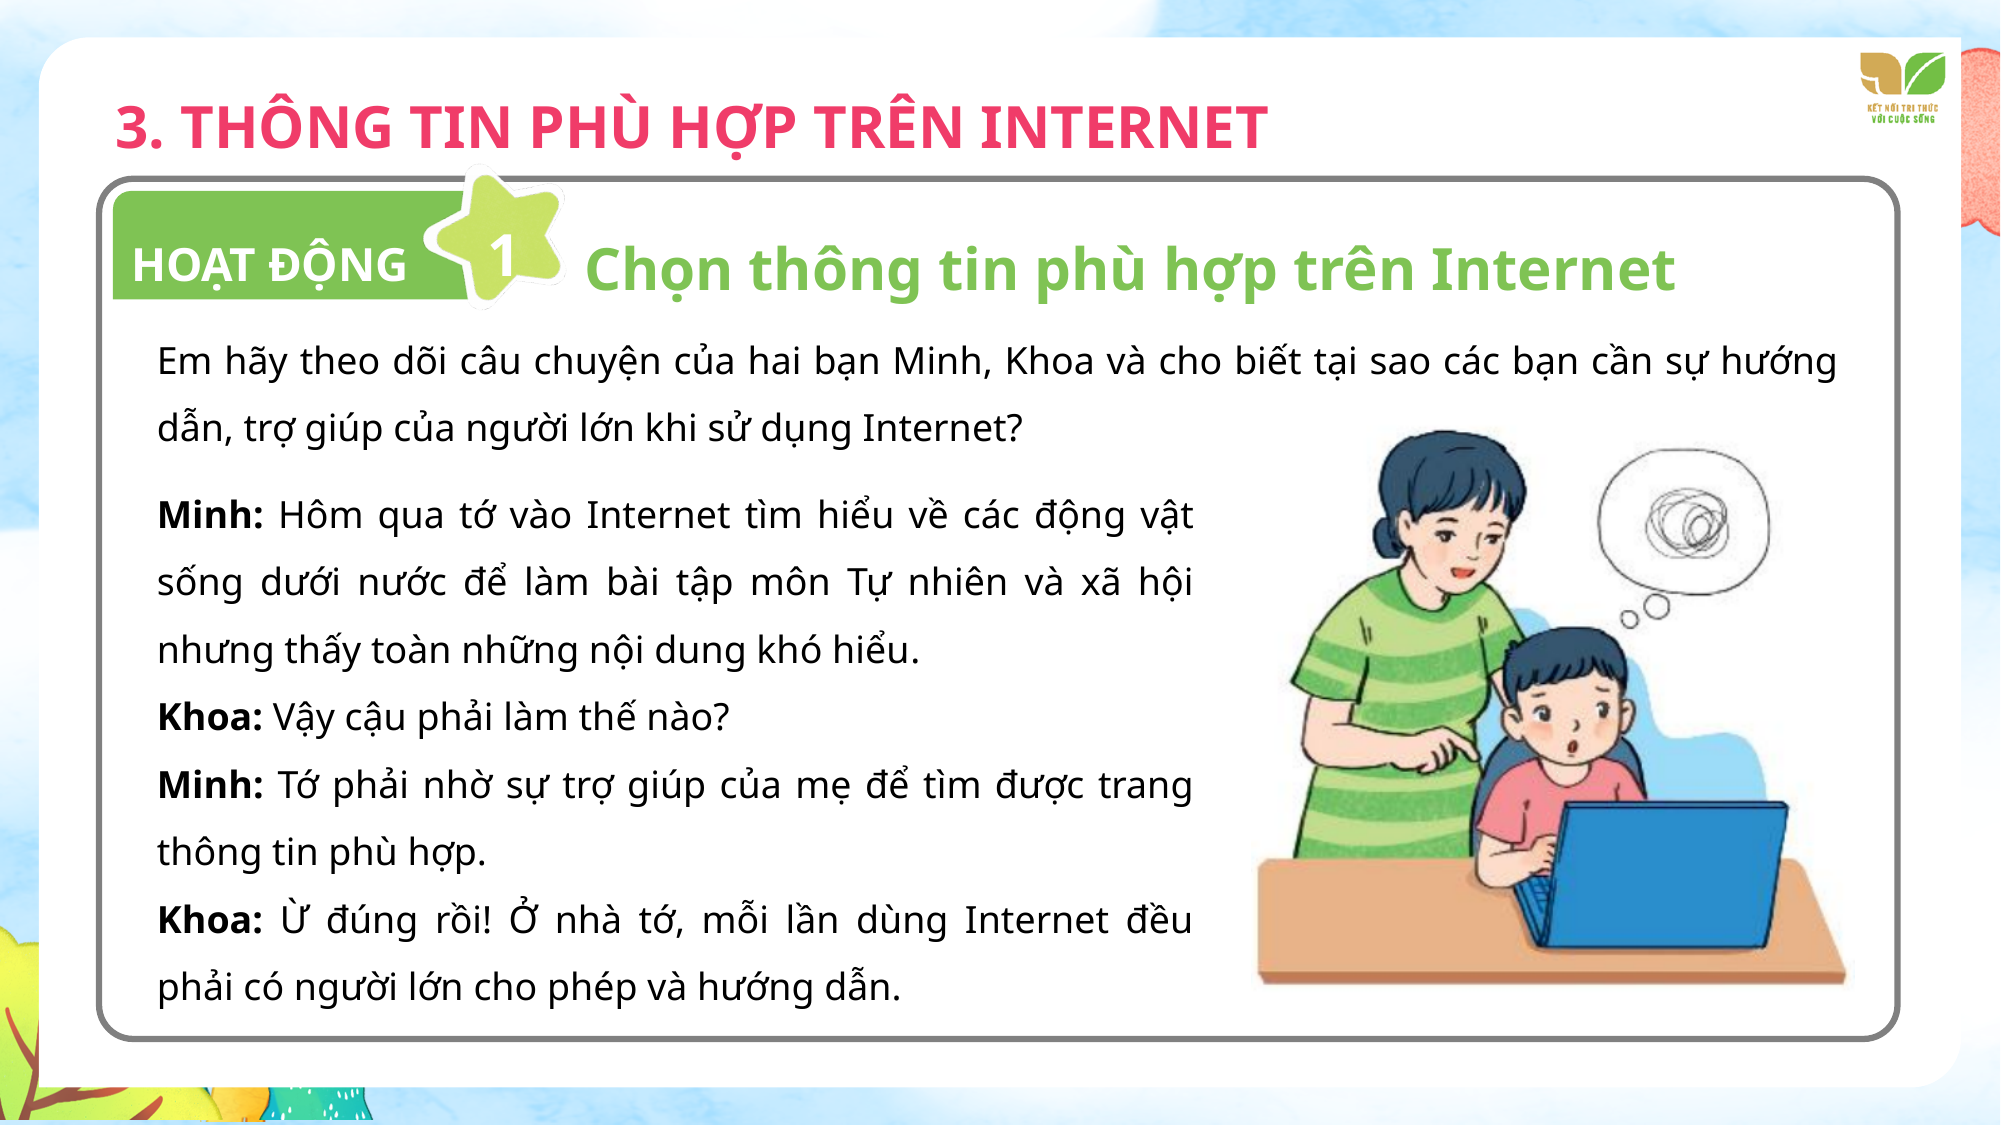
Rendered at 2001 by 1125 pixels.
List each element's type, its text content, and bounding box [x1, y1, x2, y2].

text_box 3. THÔNG TIN PHÙ HỢP TRÊN INTERNET [100, 48, 1448, 158]
picture [0, 0, 2001, 1125]
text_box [99, 158, 1898, 1039]
